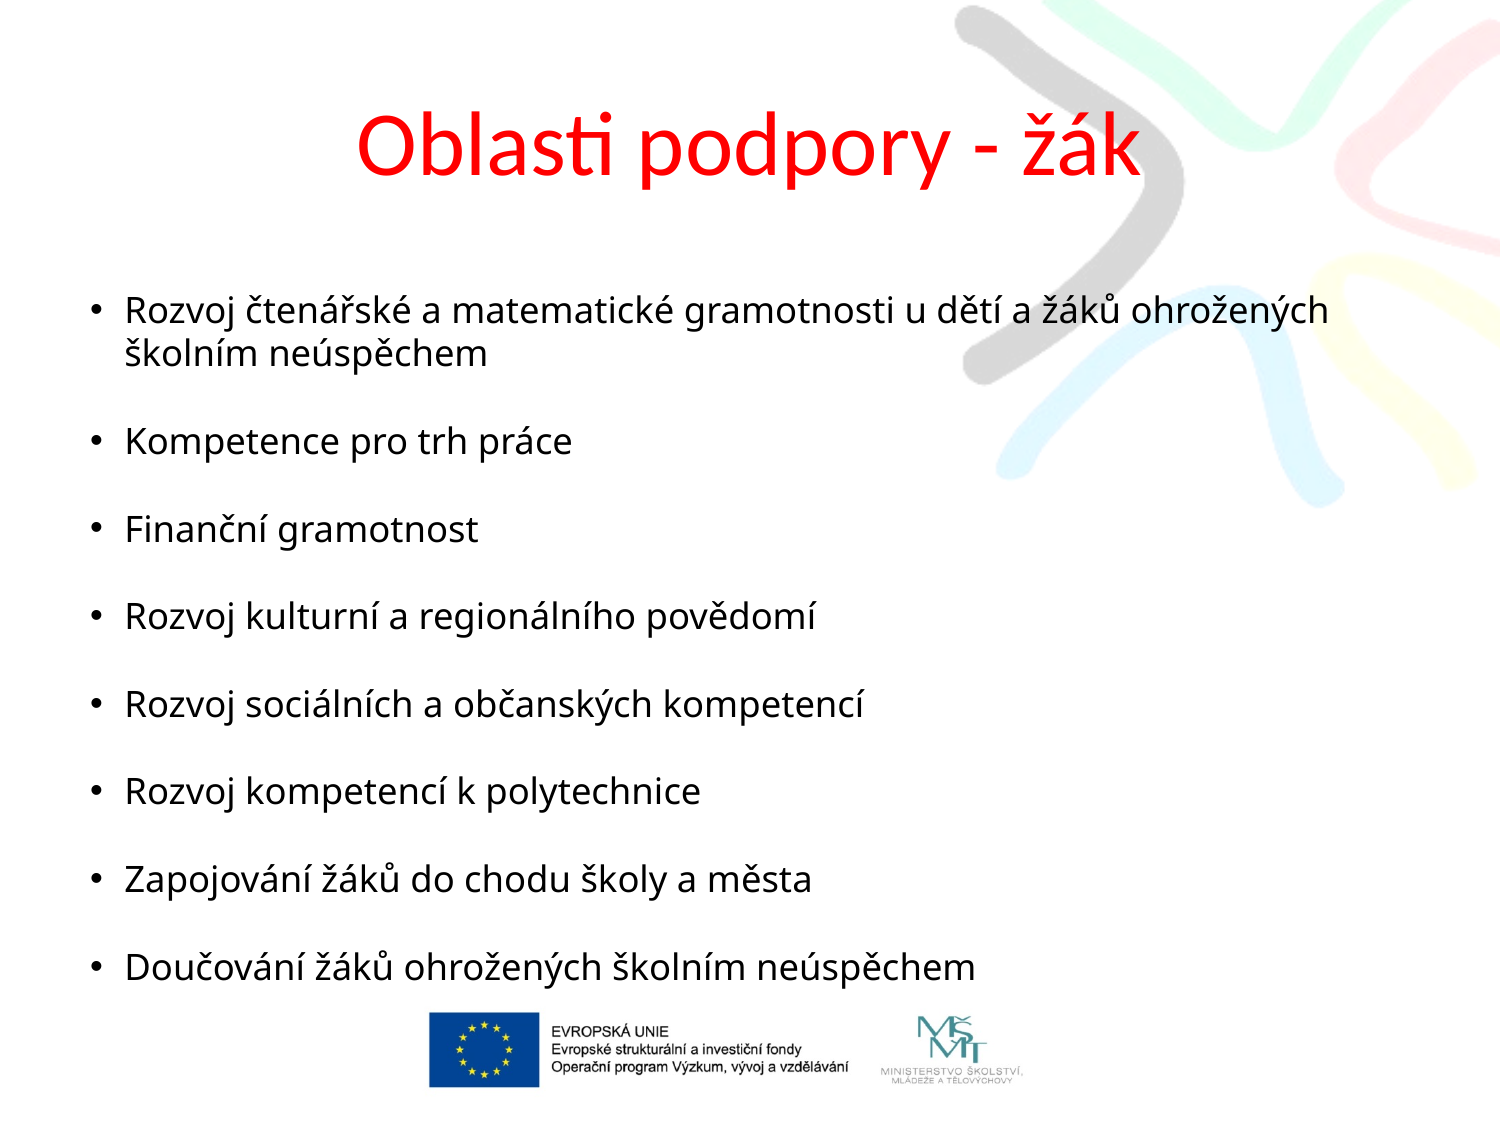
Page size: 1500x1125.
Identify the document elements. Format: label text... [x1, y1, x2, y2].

title Oblasti podpory - žák [75, 45, 1425, 233]
picture [392, 1005, 1059, 1124]
list Rozvoj čtenářské a matematické gramotnosti u dětí a žáků ohrožených školním neúspěchem Kompetence pro trh práce Finanční gramotnost Rozvoj kulturní a regionálního povědomí Rozvoj sociálních a občanských kompetencí Rozvoj kompetencí k polytechnice Zapojování žáků do chodu školy a města Doučování žáků ohrožených školním neúspěchem [75, 278, 1425, 1005]
